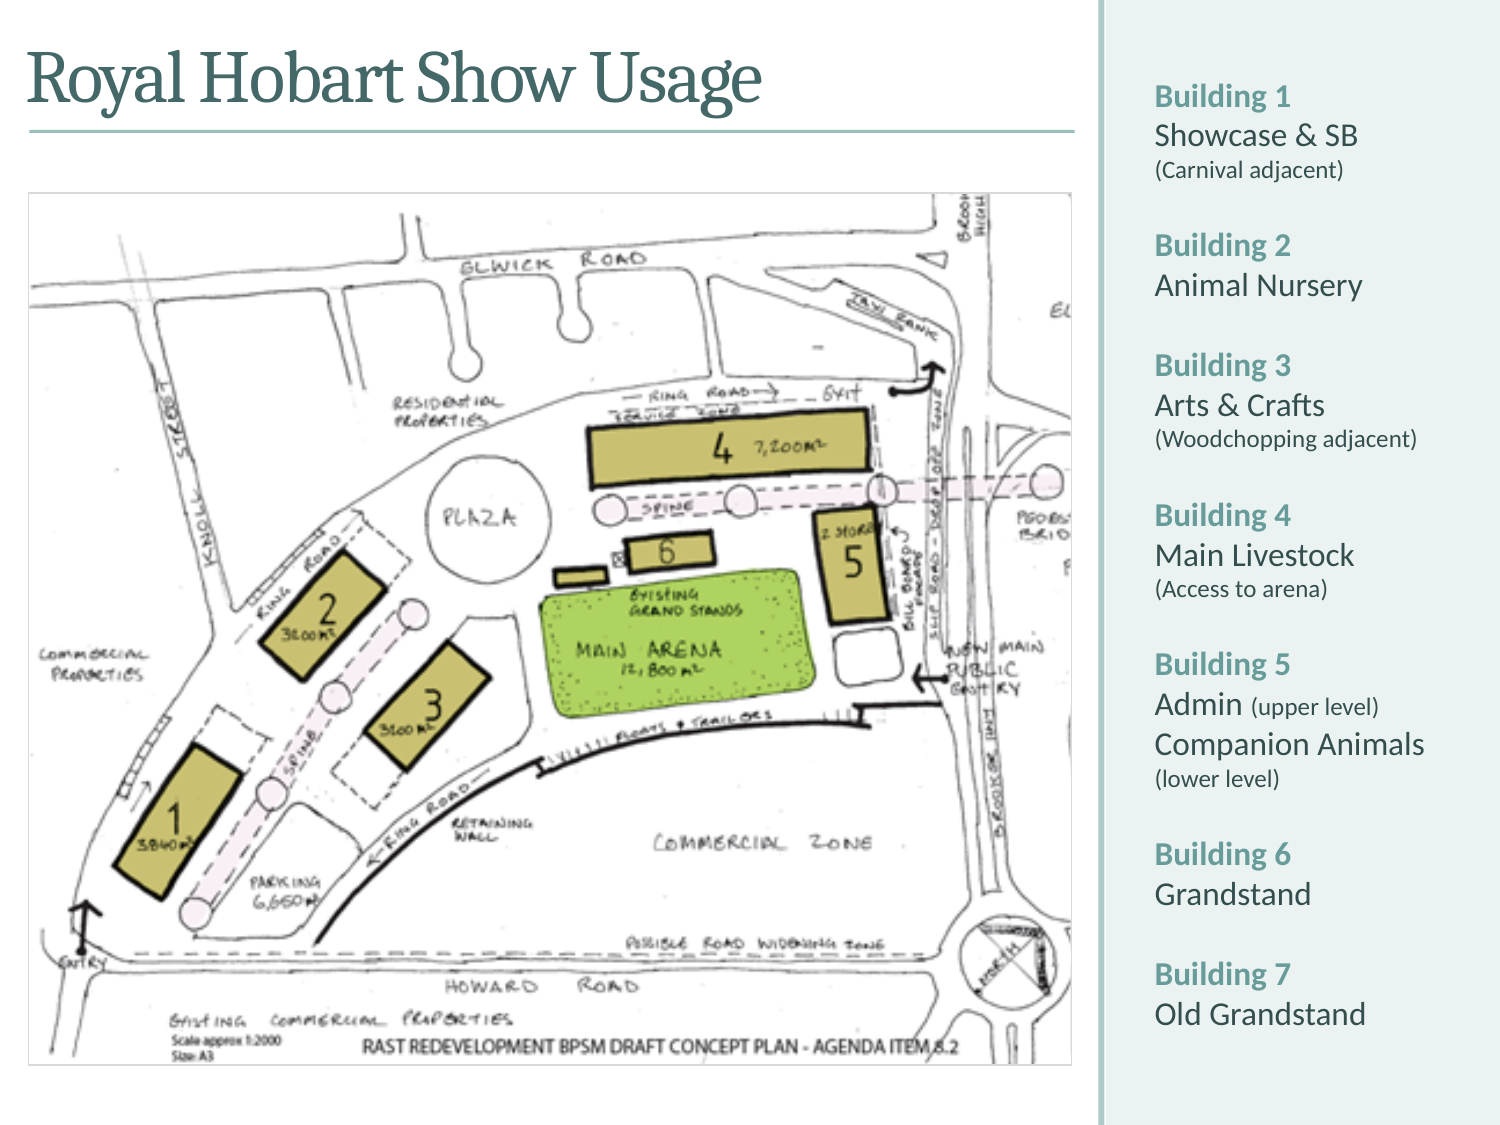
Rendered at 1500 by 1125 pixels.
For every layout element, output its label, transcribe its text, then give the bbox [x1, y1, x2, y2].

text_box [0, 0, 1096, 1125]
title Royal Hobart Show Usage [10, 19, 1052, 126]
picture [28, 193, 1072, 1066]
text_box Building 1 Showcase & SB (Carnival adjacent) Building 2 Animal Nursery Building 3 Arts & Crafts (Woodchopping adjacent) Building 4 Main Livestock (Access to arena) Building 5 Admin (upper level) Companion Animals (lower level) Building 6 Grandstand Building 7 Old Grandstand [1139, 66, 1471, 1040]
text_box [27, 128, 1077, 135]
text_box [1106, 0, 1500, 1125]
text_box [1096, 0, 1106, 1125]
